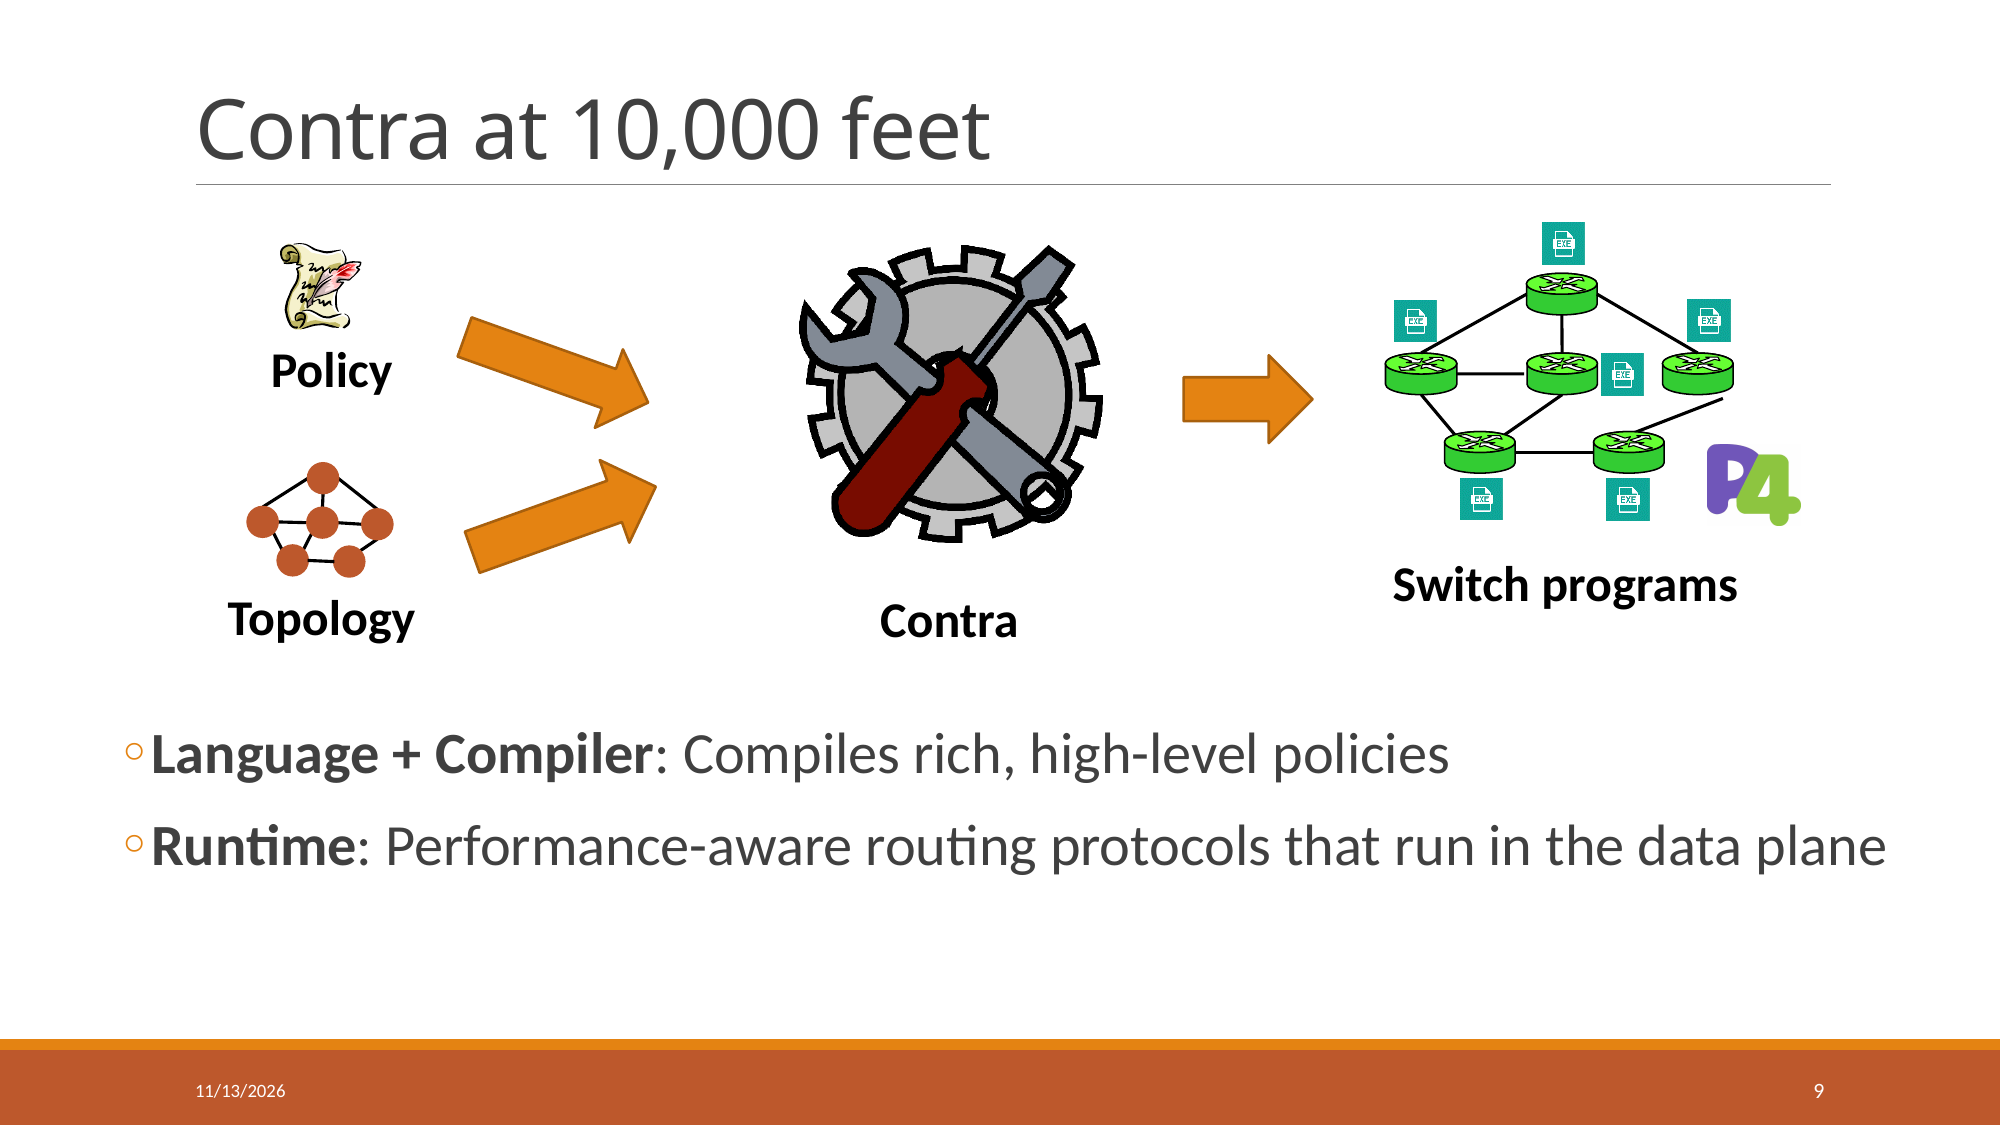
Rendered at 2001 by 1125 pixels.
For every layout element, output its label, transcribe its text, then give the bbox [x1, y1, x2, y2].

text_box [1377, 222, 1802, 621]
title Contra at 10,000 feet [180, 47, 1830, 185]
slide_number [180, 1059, 586, 1120]
list Language + Compiler: Compiles rich, high-level policies Runtime: Performance-aware routing protocols that run in the data plane [114, 716, 1935, 1035]
text_box [456, 316, 650, 429]
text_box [255, 241, 410, 407]
text_box [463, 458, 657, 575]
text_box Contra [865, 580, 1036, 656]
text_box [1182, 354, 1314, 445]
slide_number 9 [1624, 1059, 1840, 1120]
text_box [212, 462, 433, 655]
picture [798, 245, 1103, 544]
